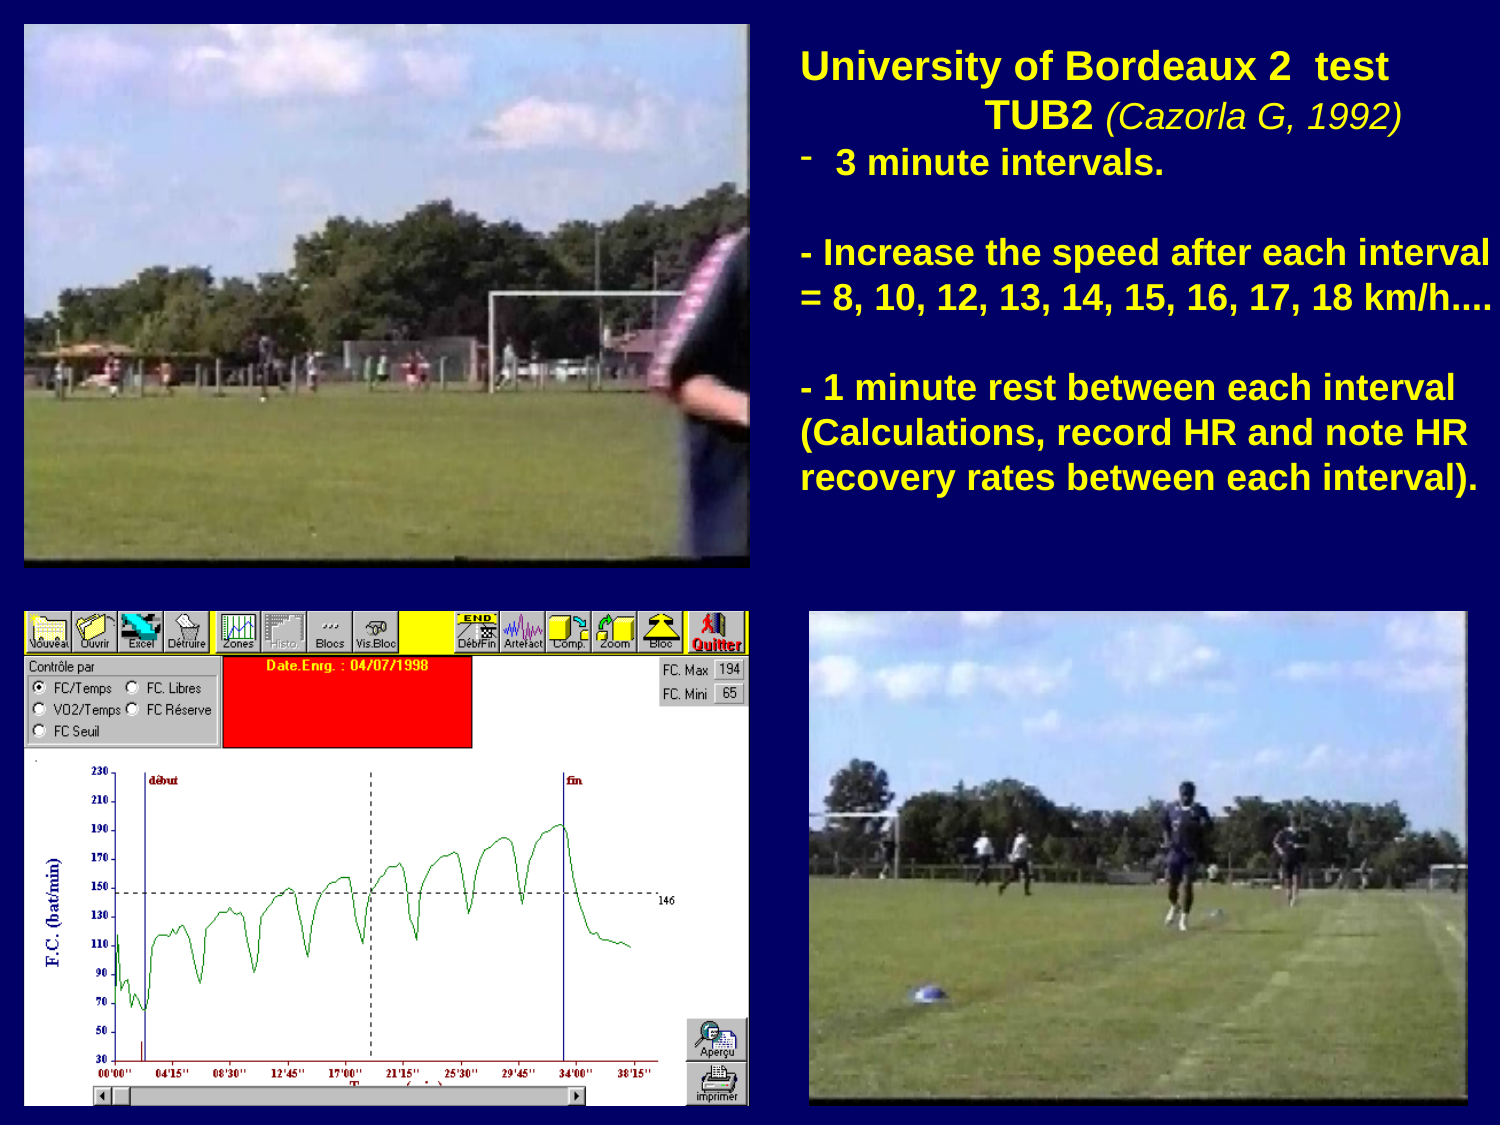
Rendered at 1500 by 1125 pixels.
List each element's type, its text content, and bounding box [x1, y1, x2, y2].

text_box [23, 23, 751, 569]
picture [23, 610, 751, 1107]
text_box University of Bordeaux 2 test TUB2 (Cazorla G, 1992) 3 minute intervals. - Increase the speed after each interval = 8, 10, 12, 13, 14, 15, 16, 17, 18 km/h.... - 1 minute rest between each interval (Calculations, record HR and note HR recovery rates between each interval). [785, 30, 1500, 506]
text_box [808, 610, 1469, 1107]
